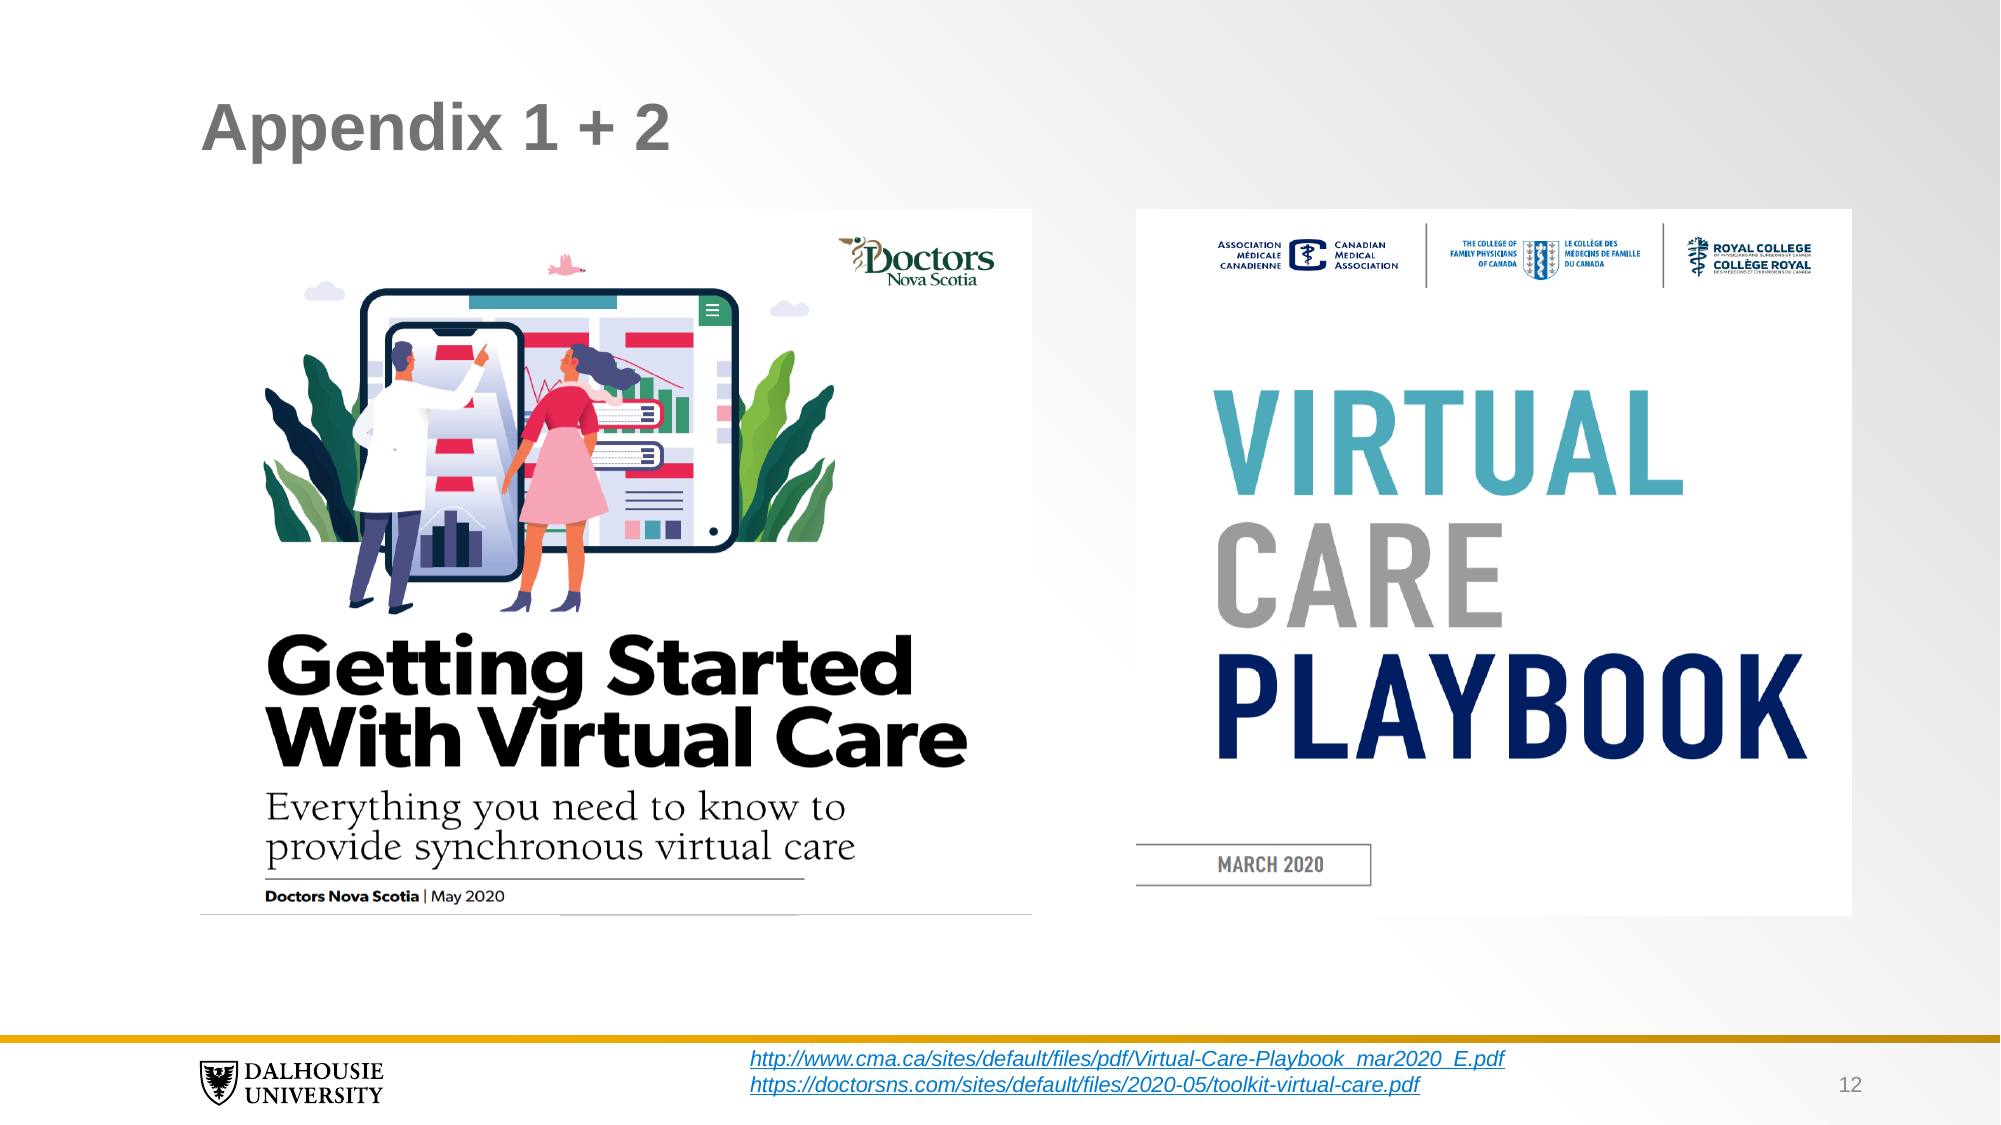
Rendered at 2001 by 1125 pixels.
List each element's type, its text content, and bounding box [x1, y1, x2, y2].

footer http://www.cma.ca/sites/default/files/pdf/Virtual-Care-Playbook_mar2020_E.pdf https://doctorsns.com/sites/default/files/2020-05/toolkit-virtual-care.pdf [750, 1042, 1694, 1125]
title Appendix 1 + 2 [200, 0, 1863, 166]
picture [200, 209, 1032, 916]
slide_number 12 [1694, 1042, 1863, 1125]
picture [1135, 209, 1852, 916]
